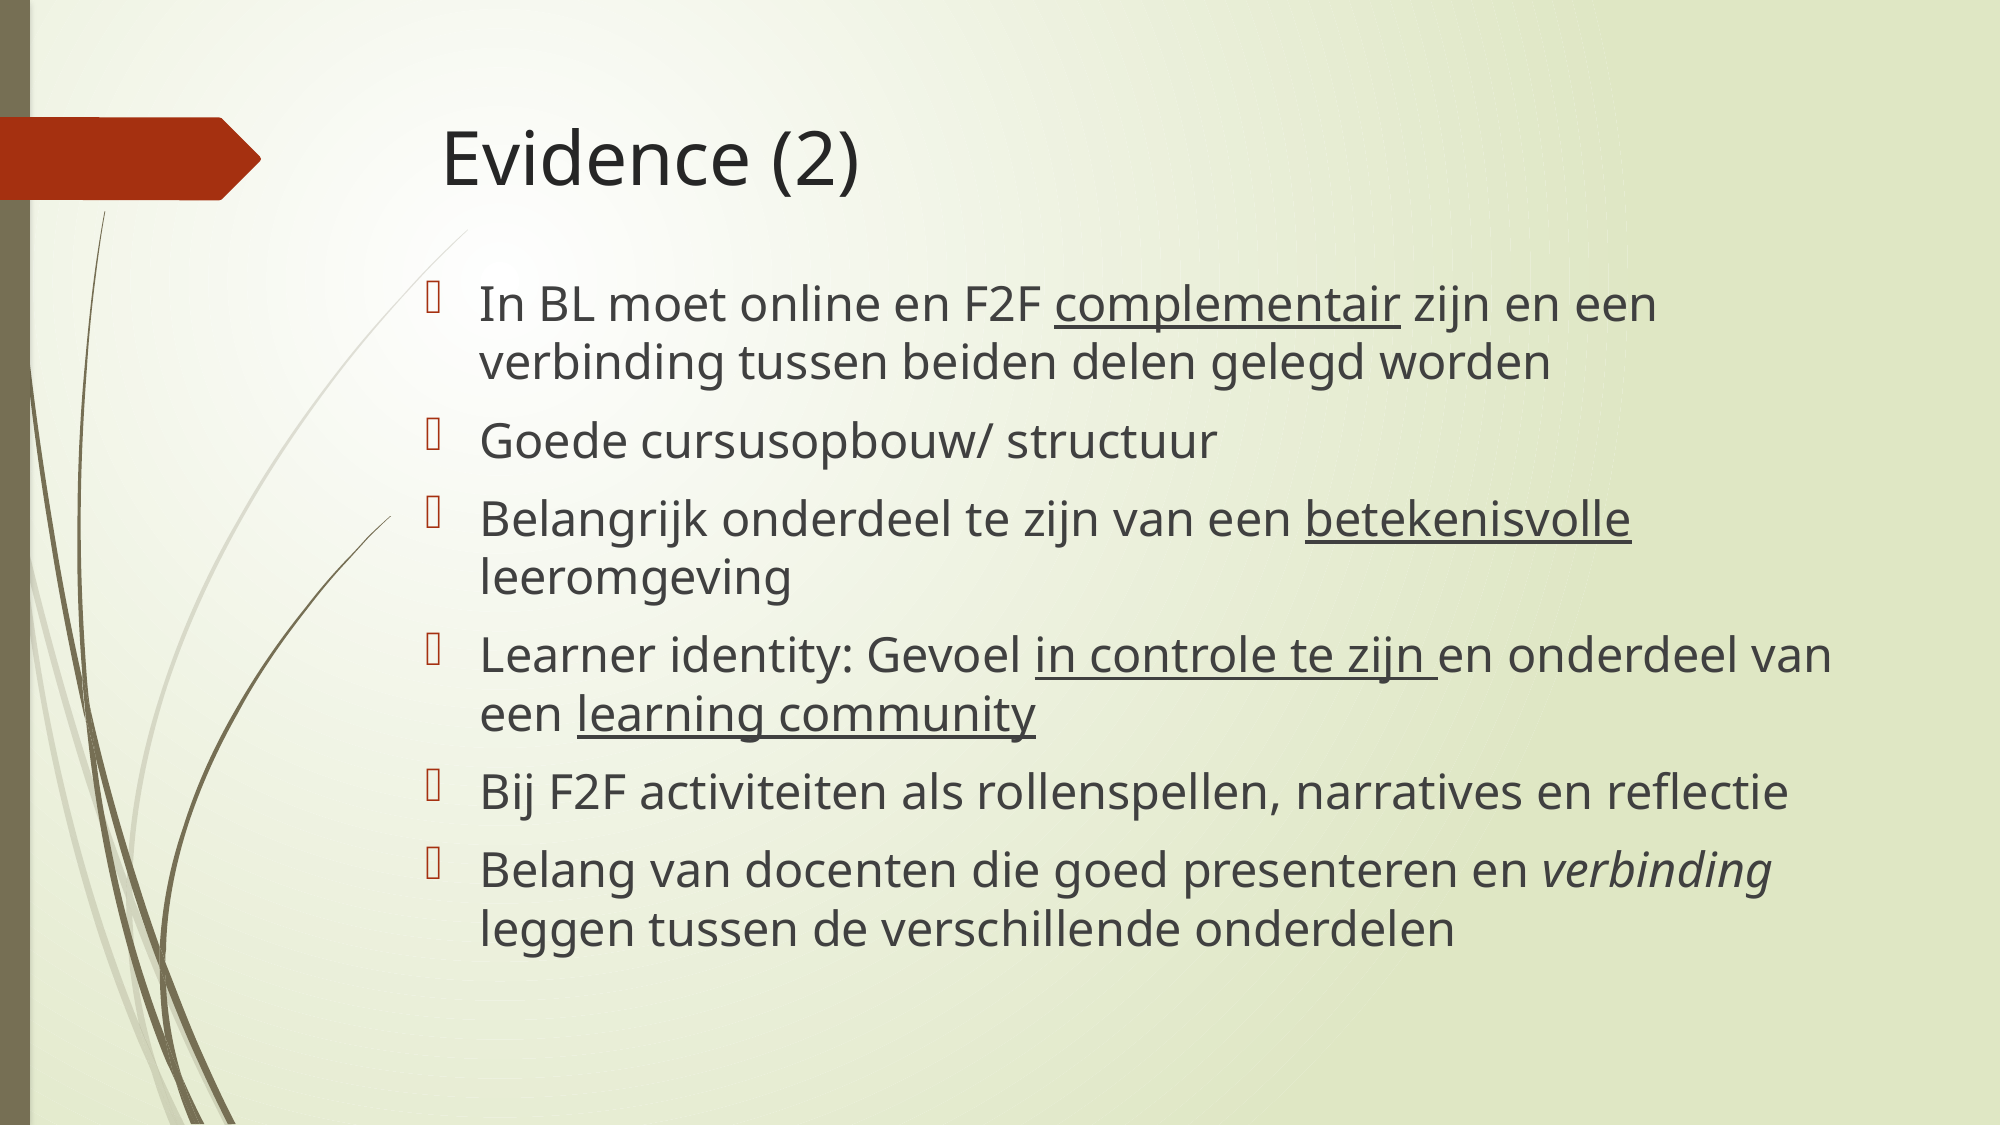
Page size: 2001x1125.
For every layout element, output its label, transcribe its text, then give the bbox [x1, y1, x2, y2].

list In BL moet online en F2F complementair zijn en een verbinding tussen beiden delen gelegd worden Goede cursusopbouw/ structuur Belangrijk onderdeel te zijn van een betekenisvolle leeromgeving Learner identity: Gevoel in controle te zijn en onderdeel van een learning community Bij F2F activiteiten als rollenspellen, narratives en reflectie Belang van docenten die goed presenteren en verbinding leggen tussen de verschillende onderdelen [410, 265, 1888, 970]
title Evidence (2) [425, 102, 1888, 265]
